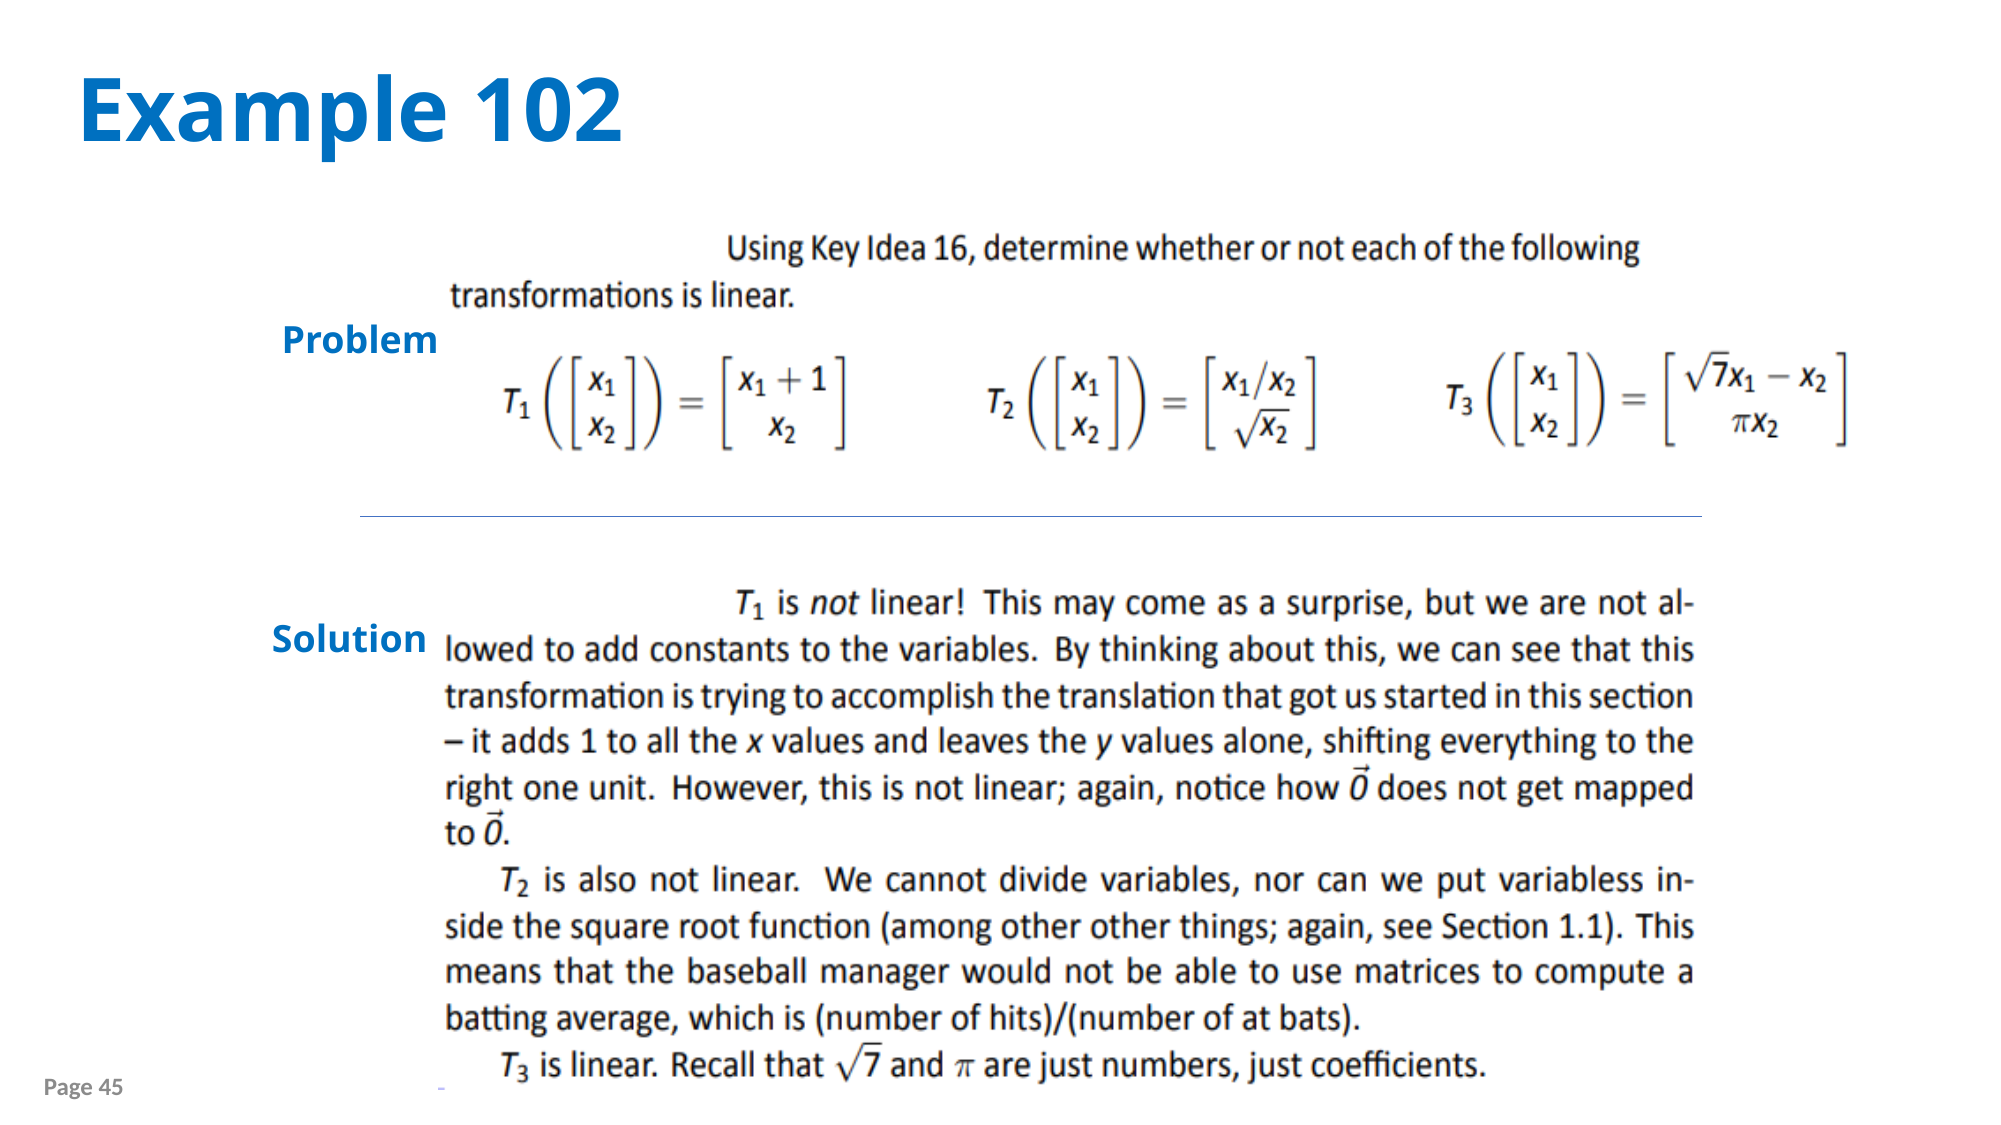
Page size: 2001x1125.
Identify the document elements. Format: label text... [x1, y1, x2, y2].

slide_number Page 45 [28, 1055, 479, 1116]
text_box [438, 550, 1703, 1090]
text_box Solution [257, 608, 438, 668]
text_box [438, 203, 1861, 472]
title Example 102 [61, 58, 1786, 169]
text_box Problem [266, 308, 438, 369]
